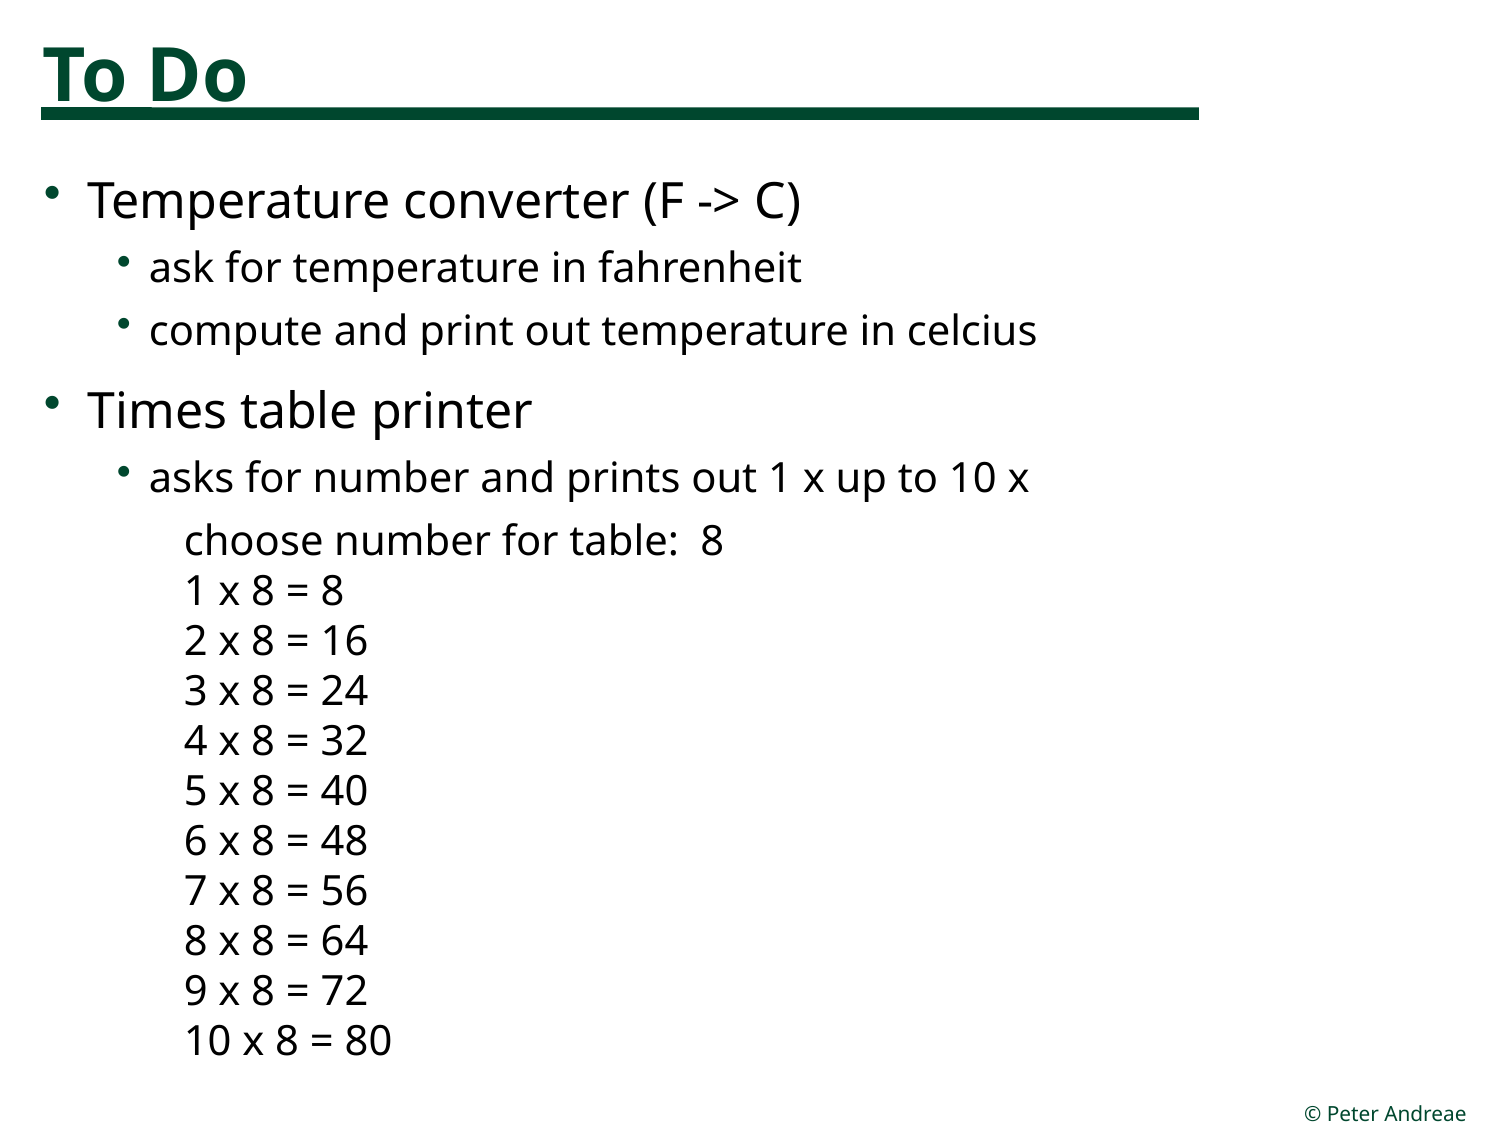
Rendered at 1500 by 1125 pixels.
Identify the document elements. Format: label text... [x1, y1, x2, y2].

list Temperature converter (F -> C) ask for temperature in fahrenheit compute and print out temperature in celcius Times table printer asks for number and prints out 1 x up to 10 x choose number for table: 8 1 x 8 = 8 2 x 8 = 16 3 x 8 = 24 4 x 8 = 32 5 x 8 = 40 6 x 8 = 48 7 x 8 = 56 8 x 8 = 64 9 x 8 = 72 10 x 8 = 80 [28, 160, 1469, 1122]
title To Do [27, 3, 1353, 141]
